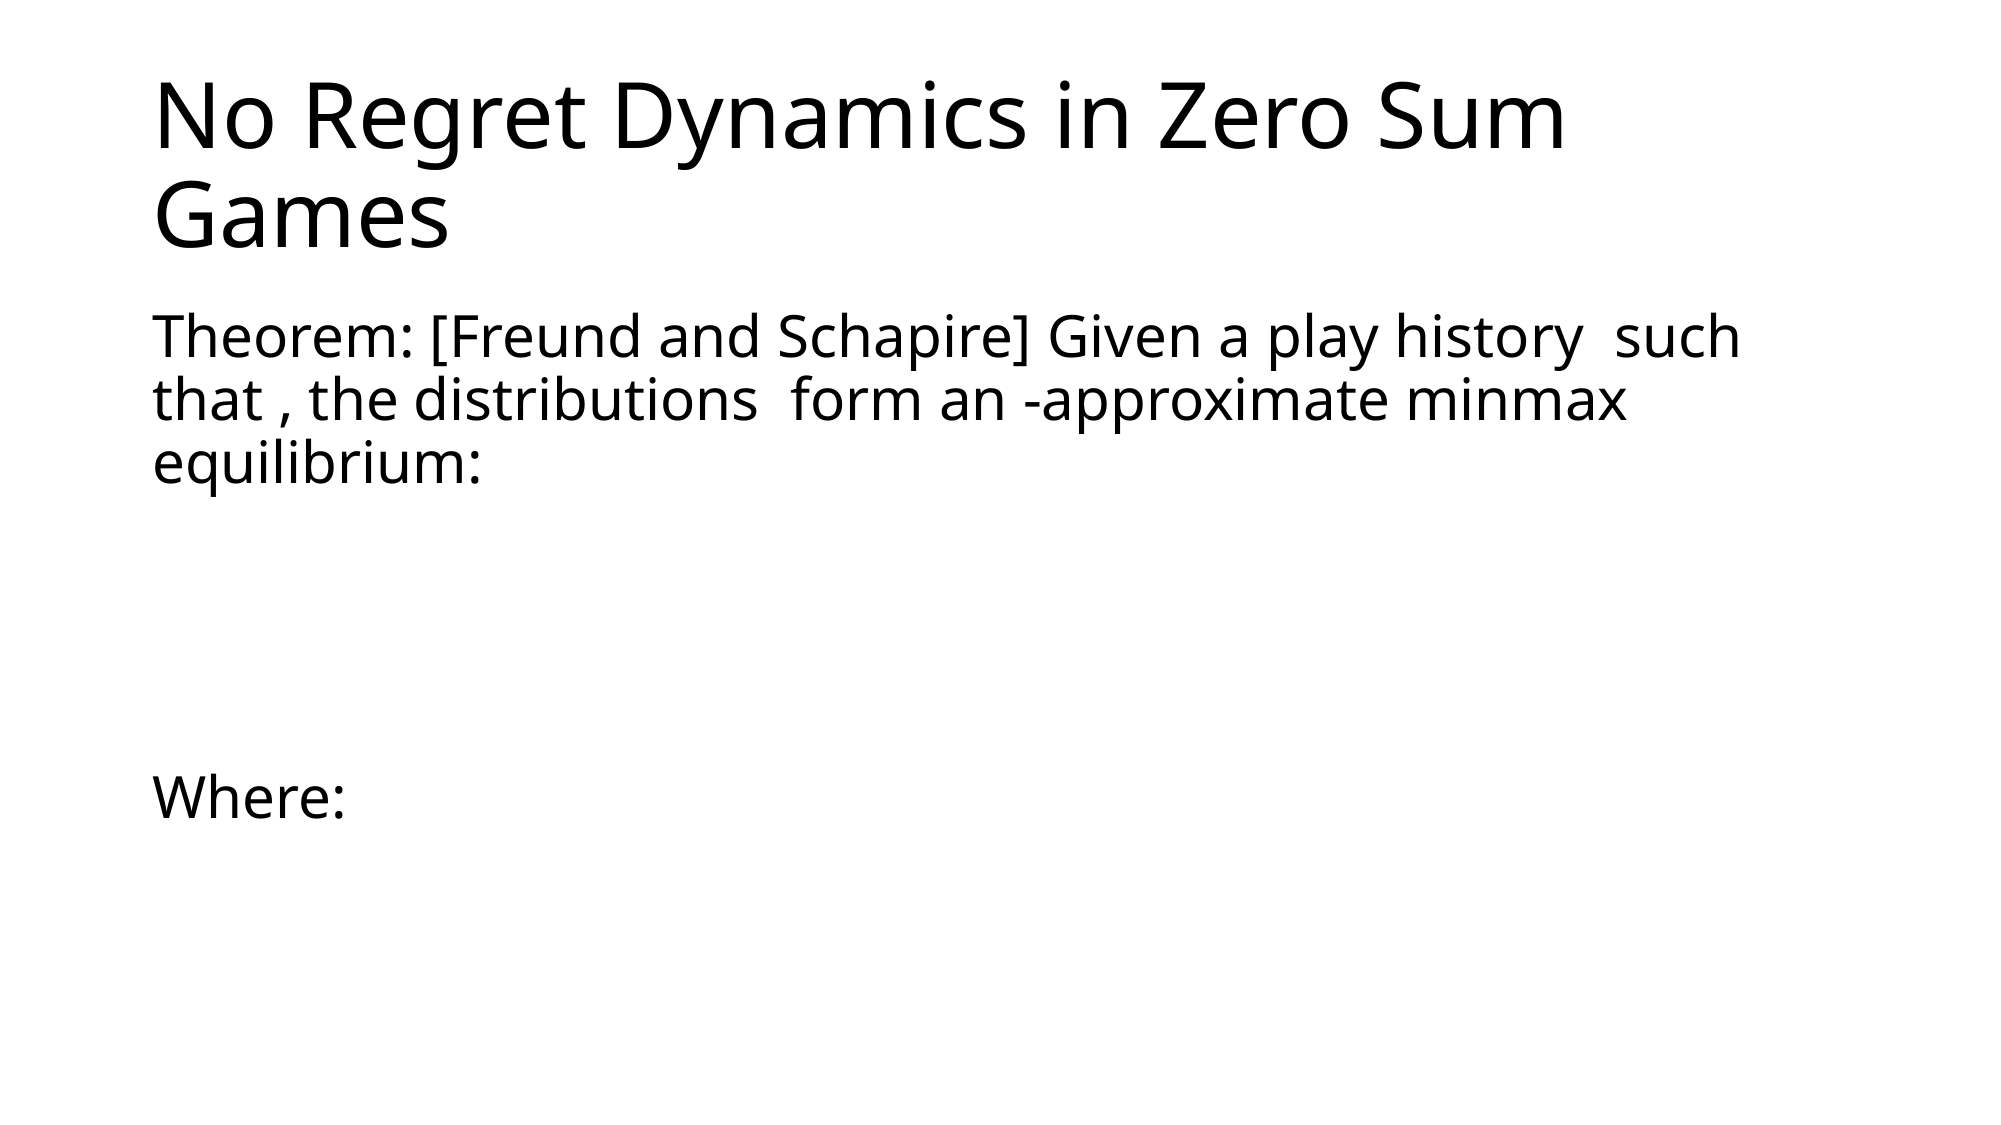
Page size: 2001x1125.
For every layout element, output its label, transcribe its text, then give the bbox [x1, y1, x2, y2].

title No Regret Dynamics in Zero Sum Games [137, 59, 1863, 278]
